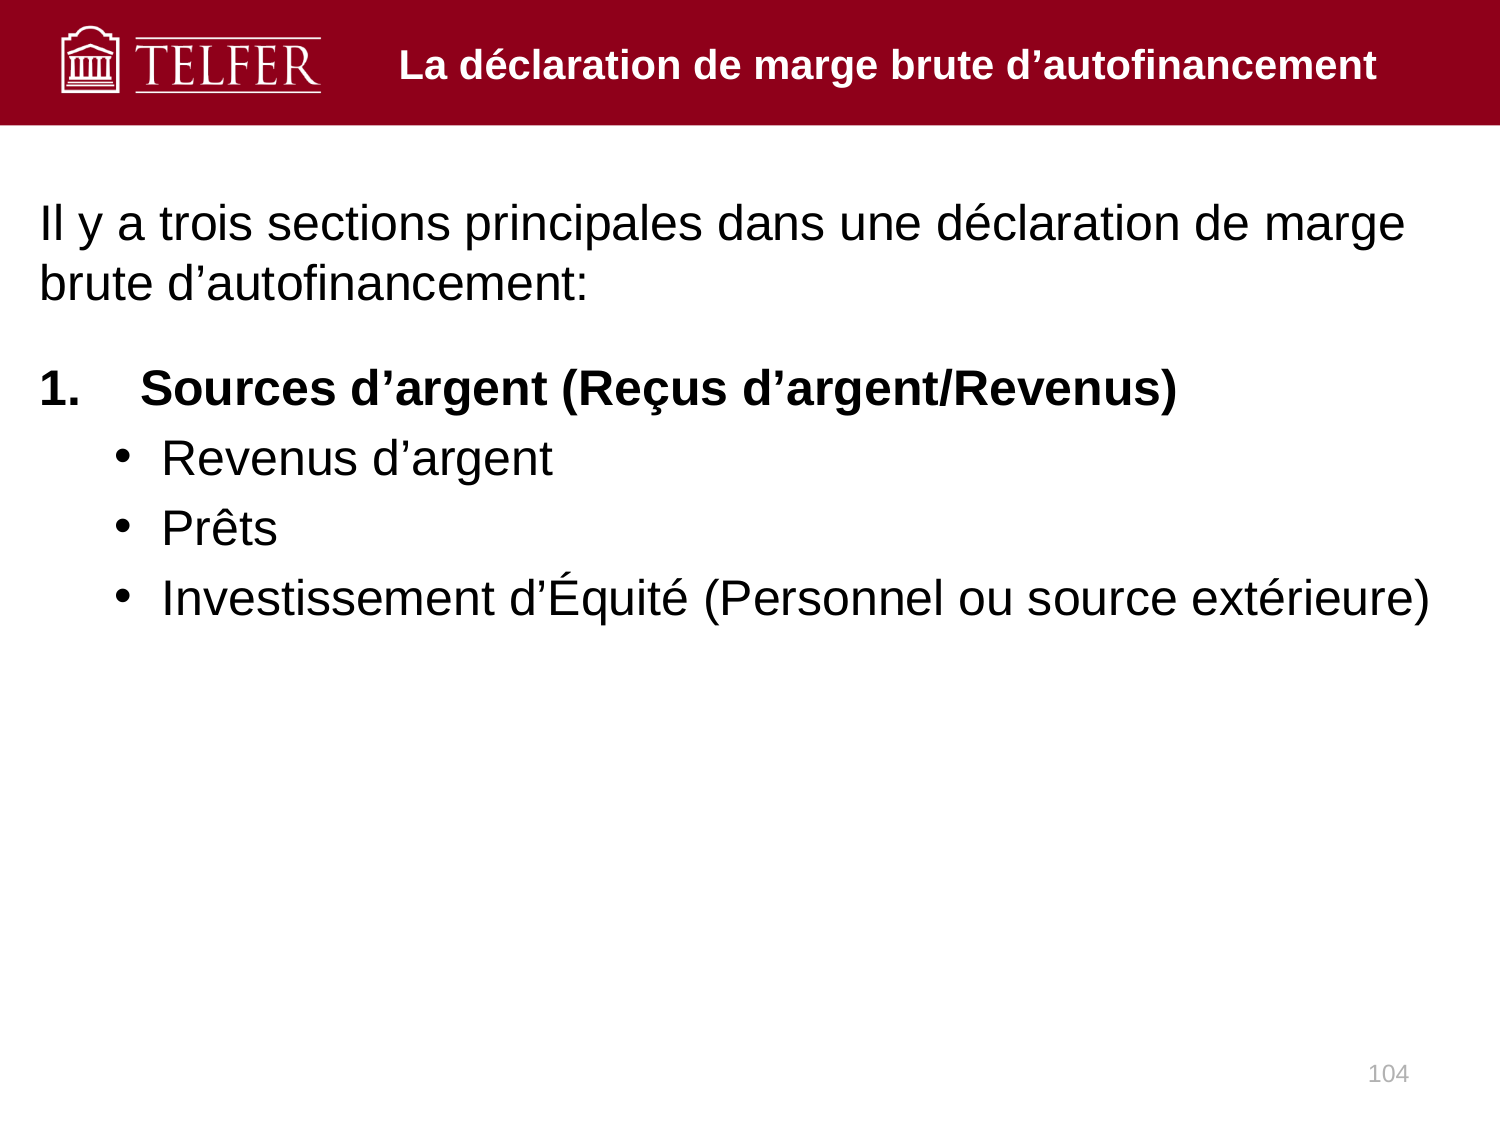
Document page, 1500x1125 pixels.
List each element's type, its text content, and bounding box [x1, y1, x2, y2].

list Il y a trois sections principales dans une déclaration de marge brute d’autofinancement: Sources d’argent (Reçus d’argent/Revenus) Revenus d’argent Prêts Investissement d’Équité (Personnel ou source extérieure) [24, 183, 1500, 809]
slide_number 104 [1074, 1042, 1425, 1103]
picture [41, 9, 337, 108]
title La déclaration de marge brute d’autofinancement [383, 0, 1500, 126]
